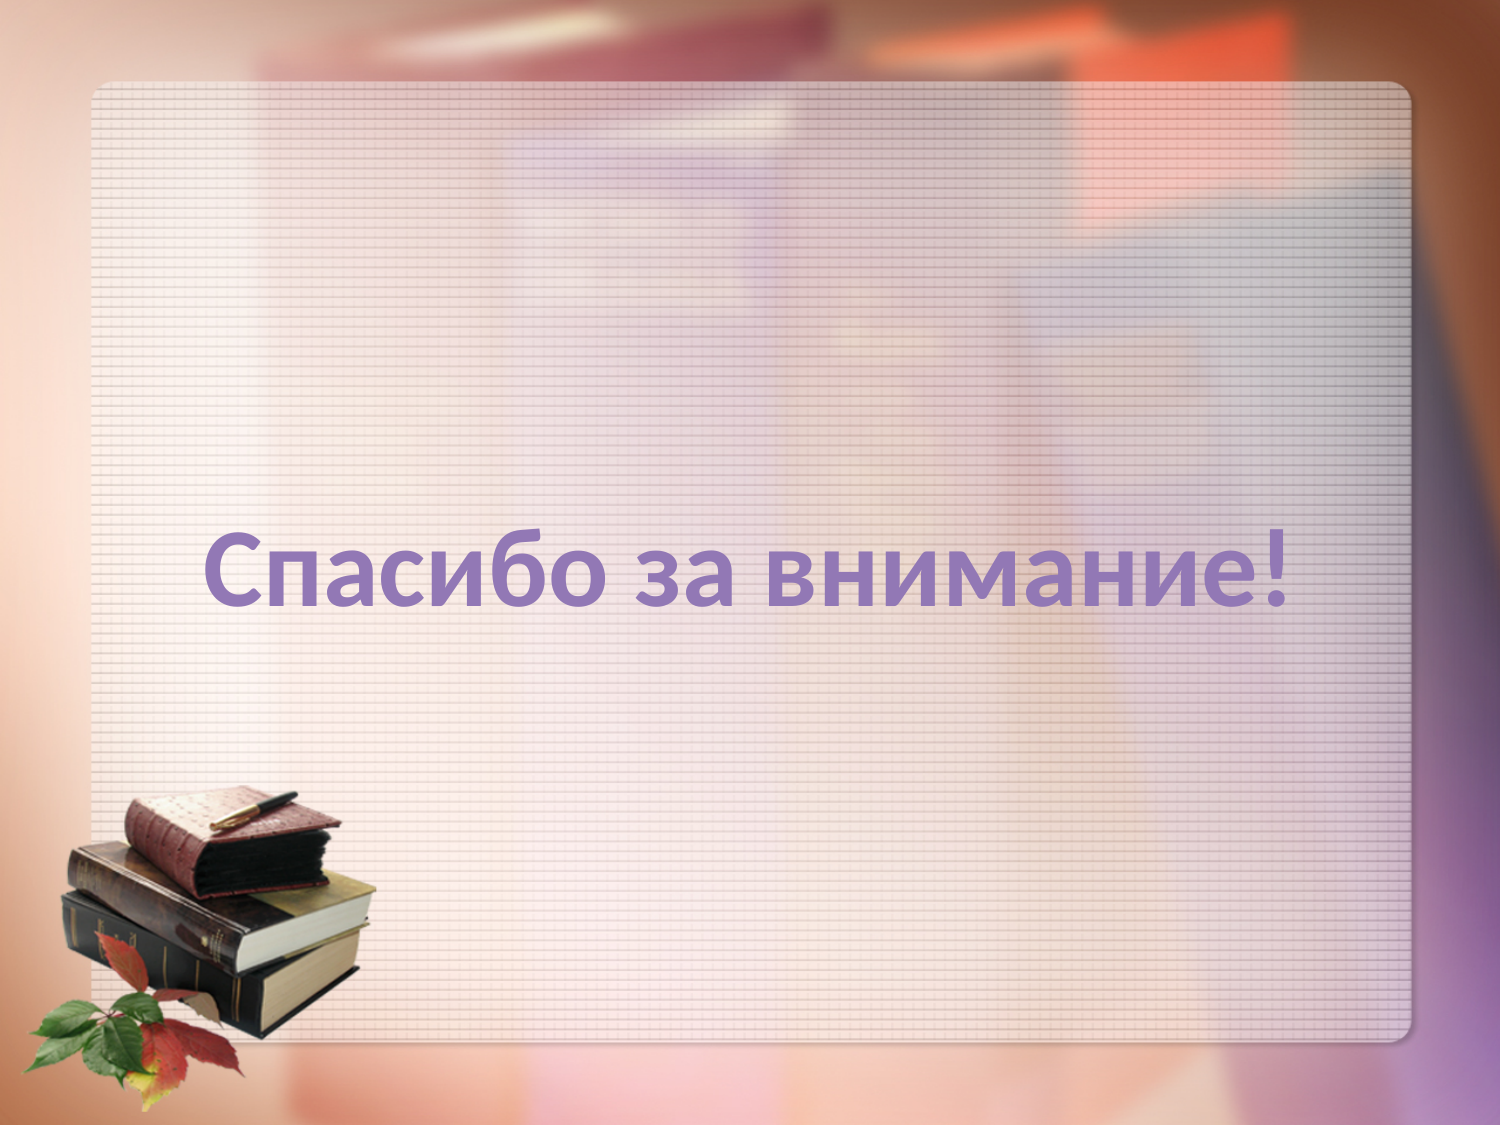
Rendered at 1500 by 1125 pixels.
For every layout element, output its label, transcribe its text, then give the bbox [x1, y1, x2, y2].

text_box Спасибо за внимание! [188, 486, 1312, 637]
picture [0, 0, 1500, 1125]
